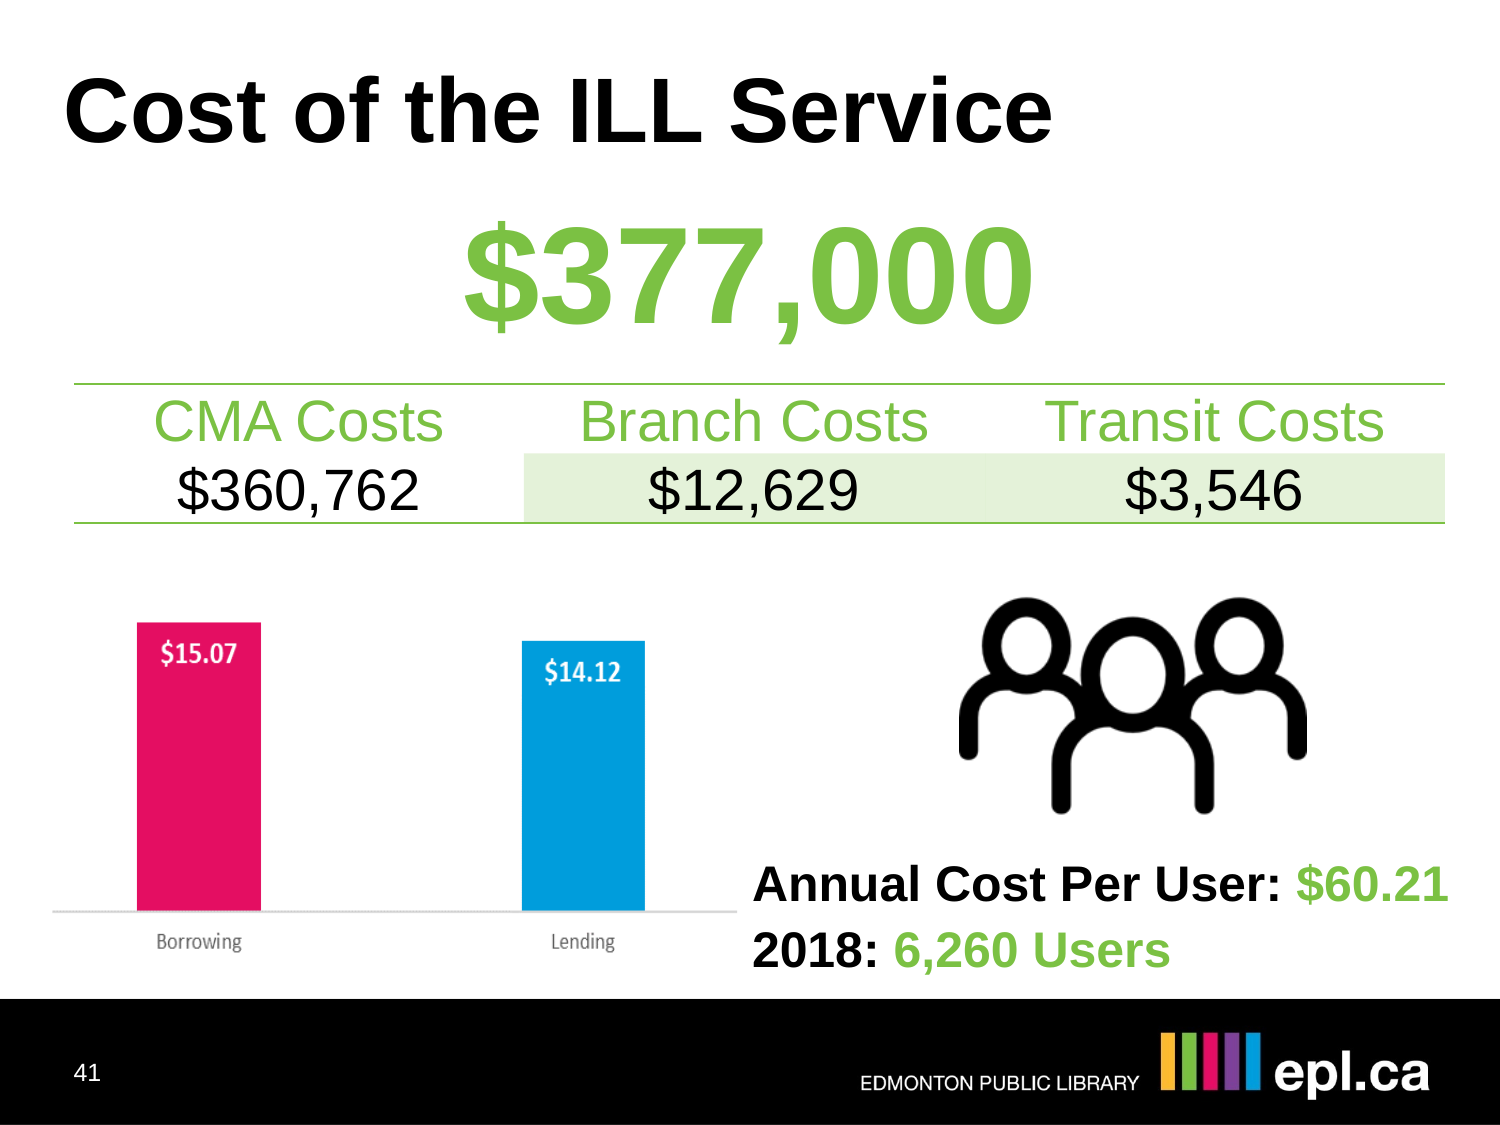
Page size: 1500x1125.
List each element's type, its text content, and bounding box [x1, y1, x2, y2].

picture [0, 0, 1500, 1125]
table_cell $3,546 [985, 453, 1445, 522]
table_header CMA Costs [74, 385, 524, 453]
list $377,000 [64, 179, 1436, 847]
list Cost of the ILL Service [49, 43, 1421, 231]
table_header Transit Costs [985, 385, 1445, 453]
slide_number 41 [58, 1041, 409, 1102]
text_box Annual Cost Per User: $60.21 2018: 6,260 Users [737, 849, 1500, 989]
table_header Branch Costs [524, 385, 985, 453]
table_cell $360,762 [74, 453, 524, 522]
table_cell $12,629 [524, 453, 985, 522]
